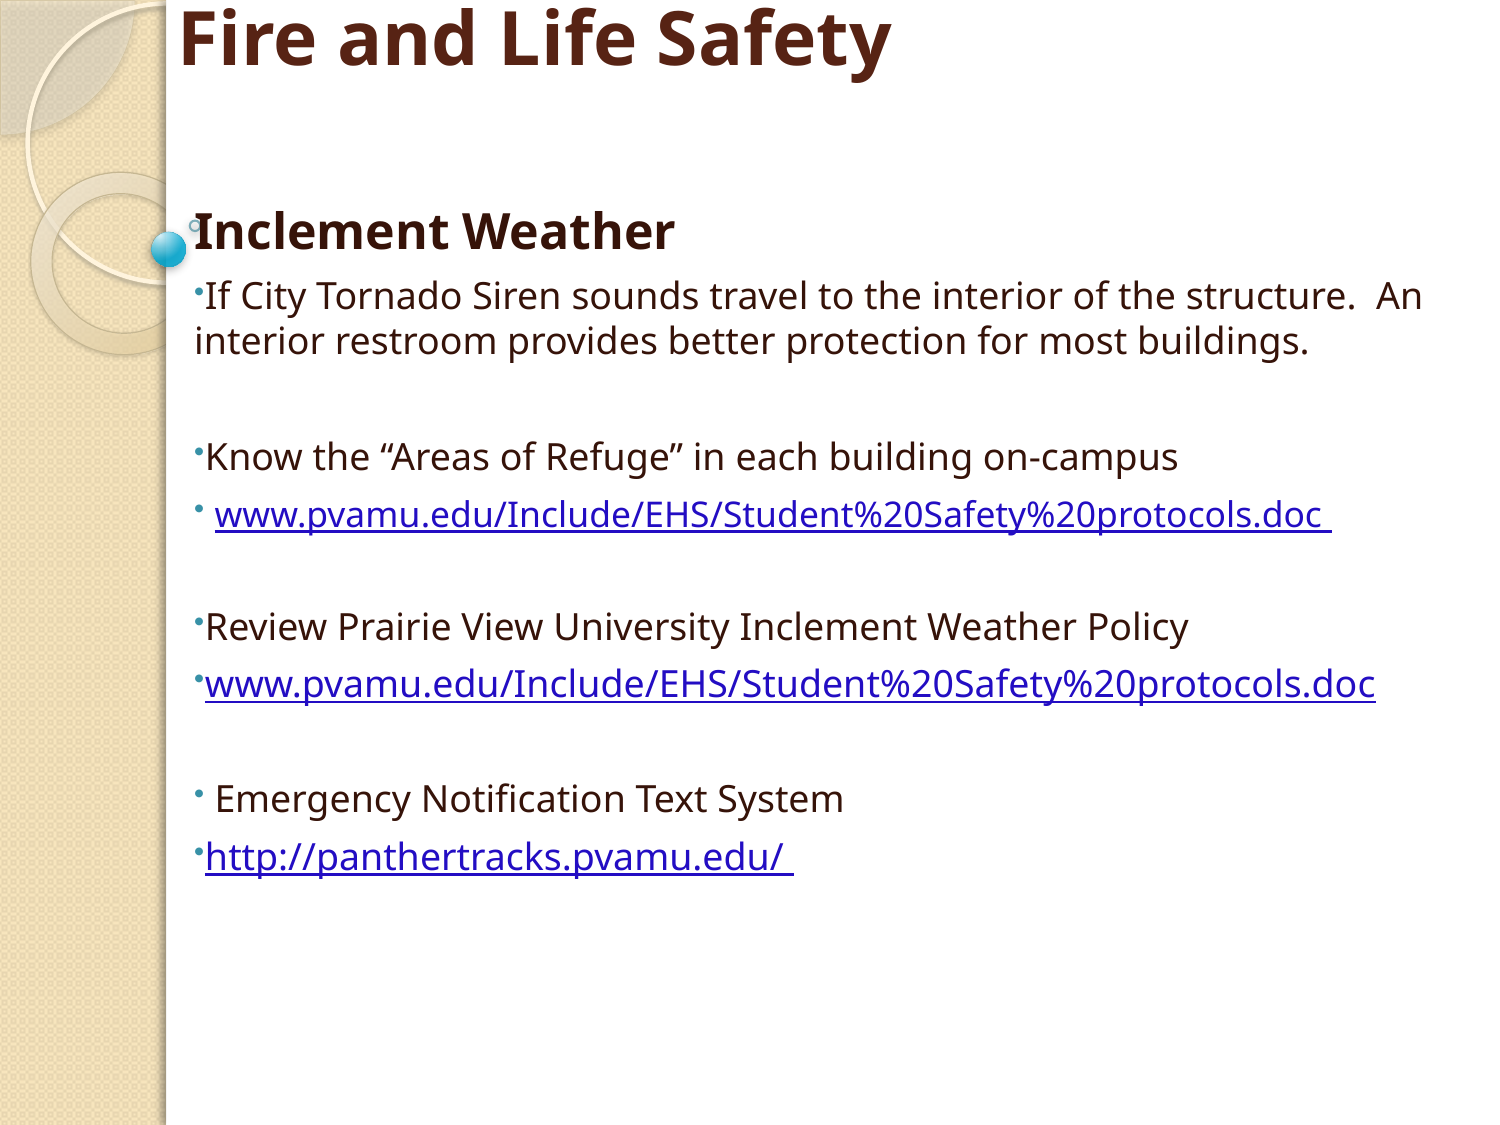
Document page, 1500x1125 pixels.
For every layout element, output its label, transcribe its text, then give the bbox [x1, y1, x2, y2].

subtitle Inclement Weather If City Tornado Siren sounds travel to the interior of the structure. An interior restroom provides better protection for most buildings. Know the “Areas of Refuge” in each building on-campus www.pvamu.edu/Include/EHS/Student%20Safety%20protocols.doc Review Prairie View University Inclement Weather Policy www.pvamu.edu/Include/EHS/Student%20Safety%20protocols.doc Emergency Notification Text System http://panthertracks.pvamu.edu/ [174, 200, 1450, 913]
title Fire and Life Safety [162, 0, 963, 88]
